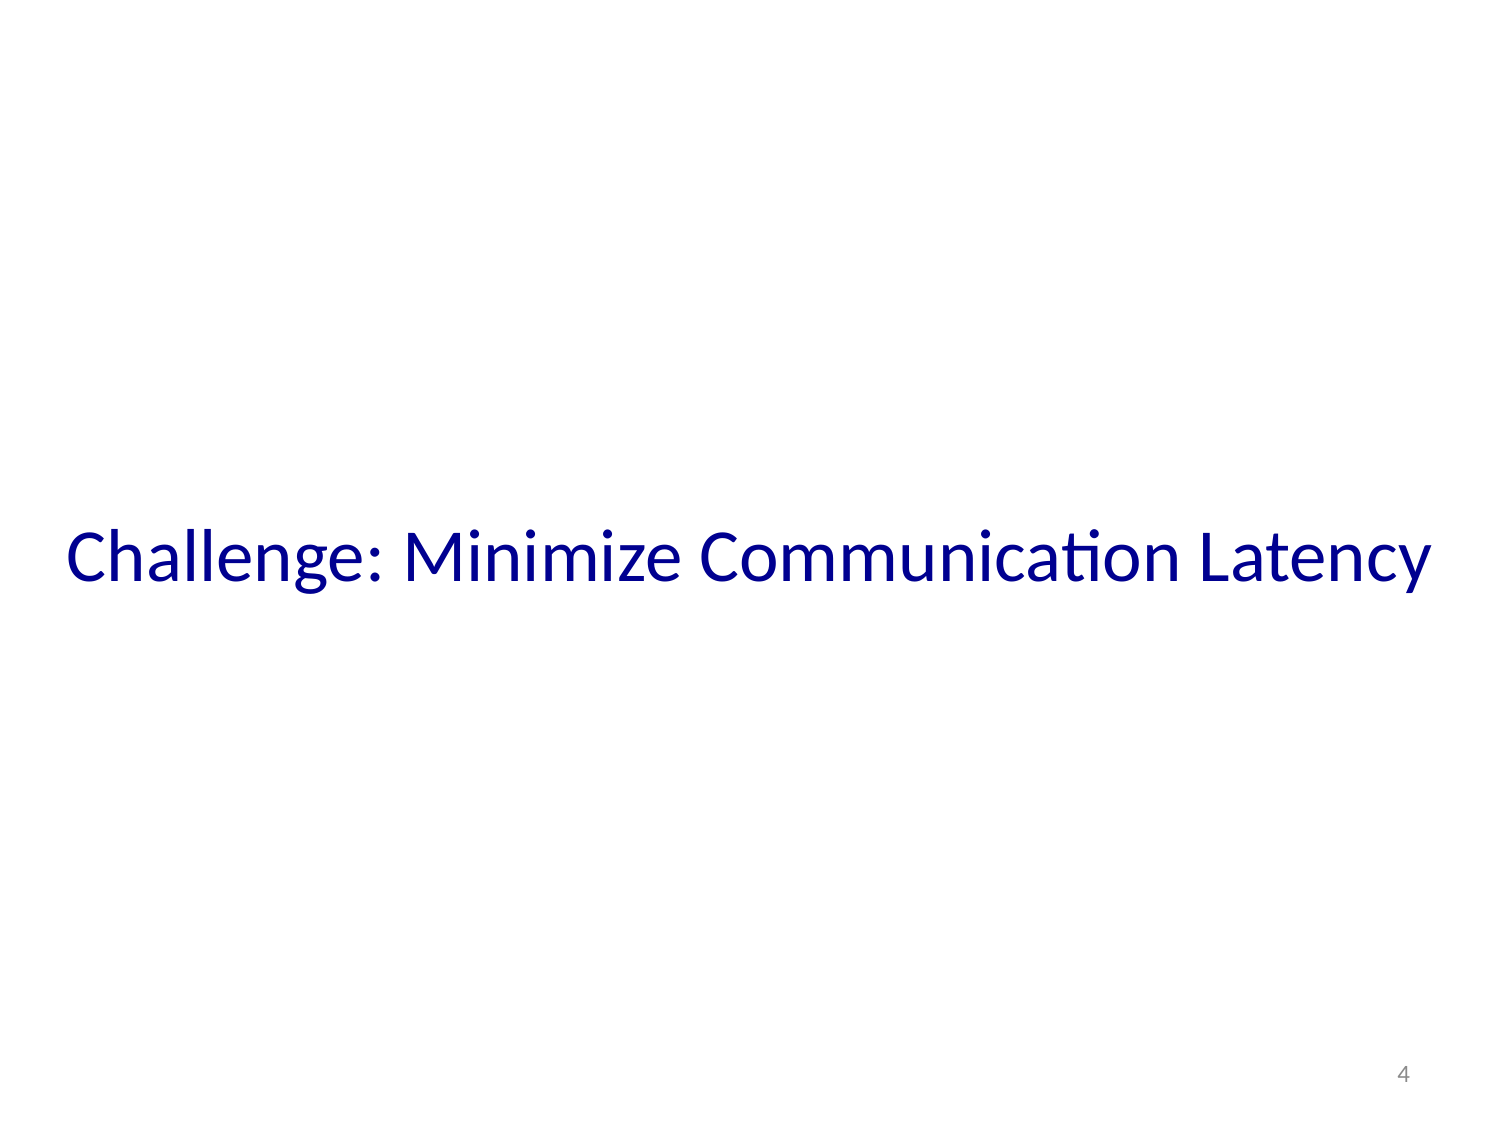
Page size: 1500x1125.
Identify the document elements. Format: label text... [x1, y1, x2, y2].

slide_number 4 [1074, 1042, 1425, 1103]
title Challenge: Minimize Communication Latency [0, 457, 1500, 646]
